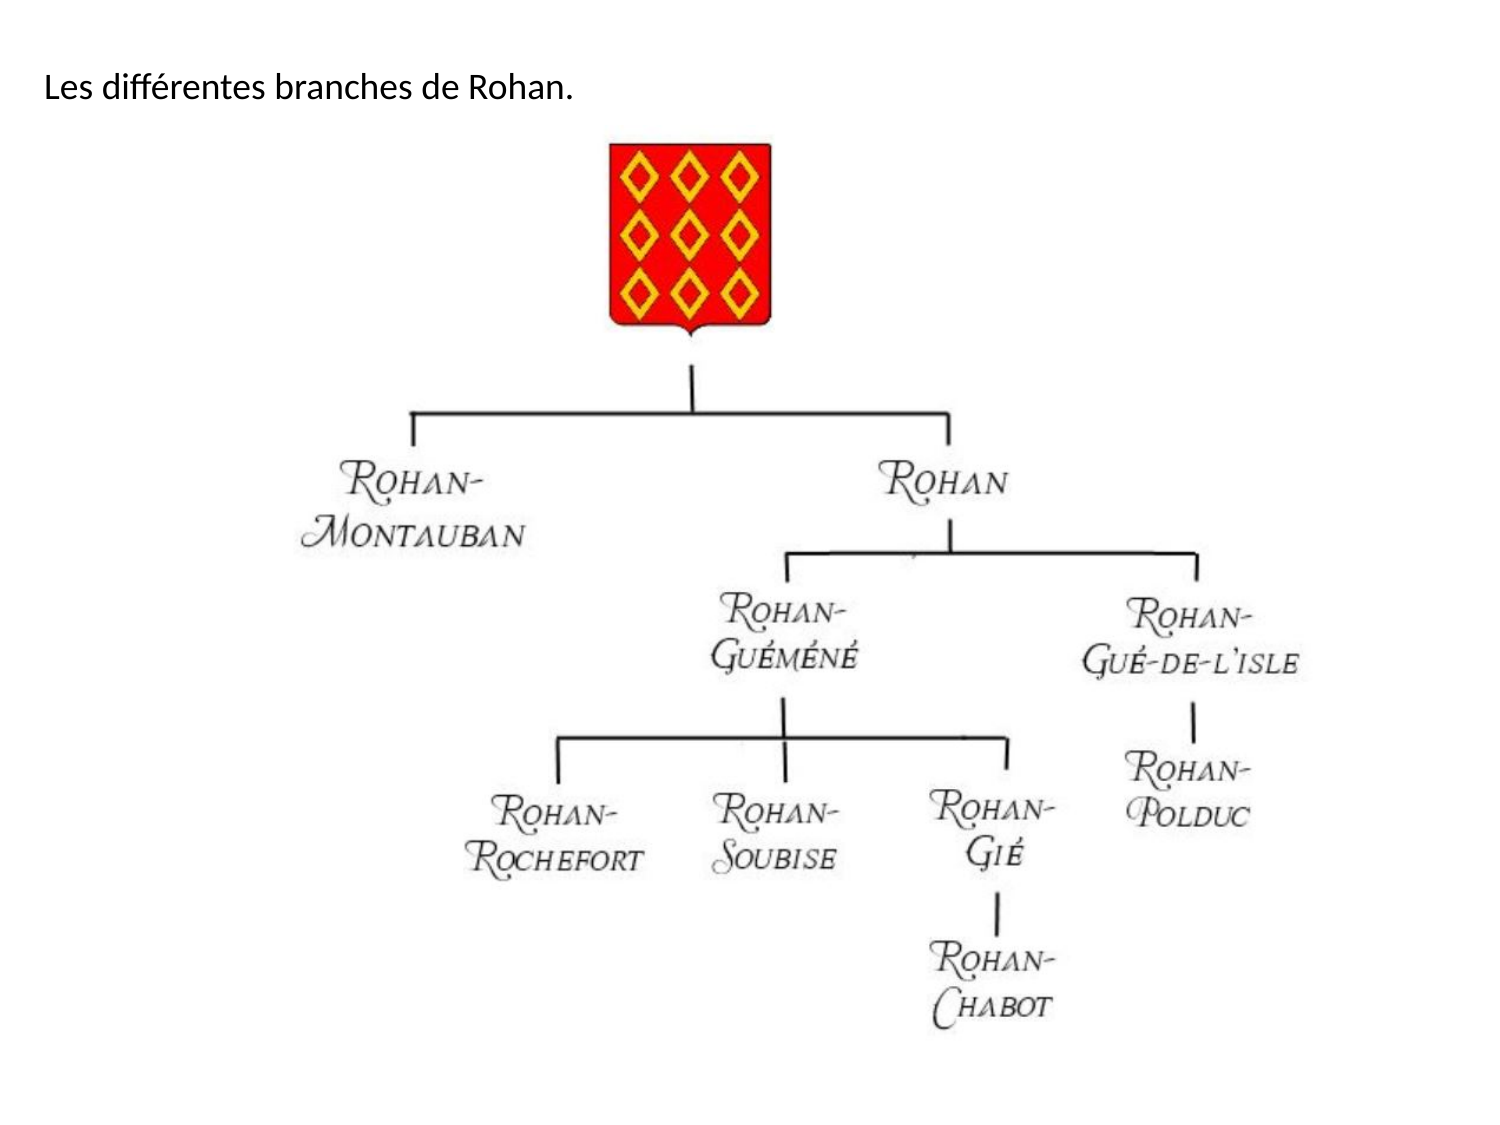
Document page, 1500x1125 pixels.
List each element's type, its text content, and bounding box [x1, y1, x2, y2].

text_box Les différentes branches de Rohan. [29, 54, 1436, 115]
picture [170, 125, 1329, 1050]
